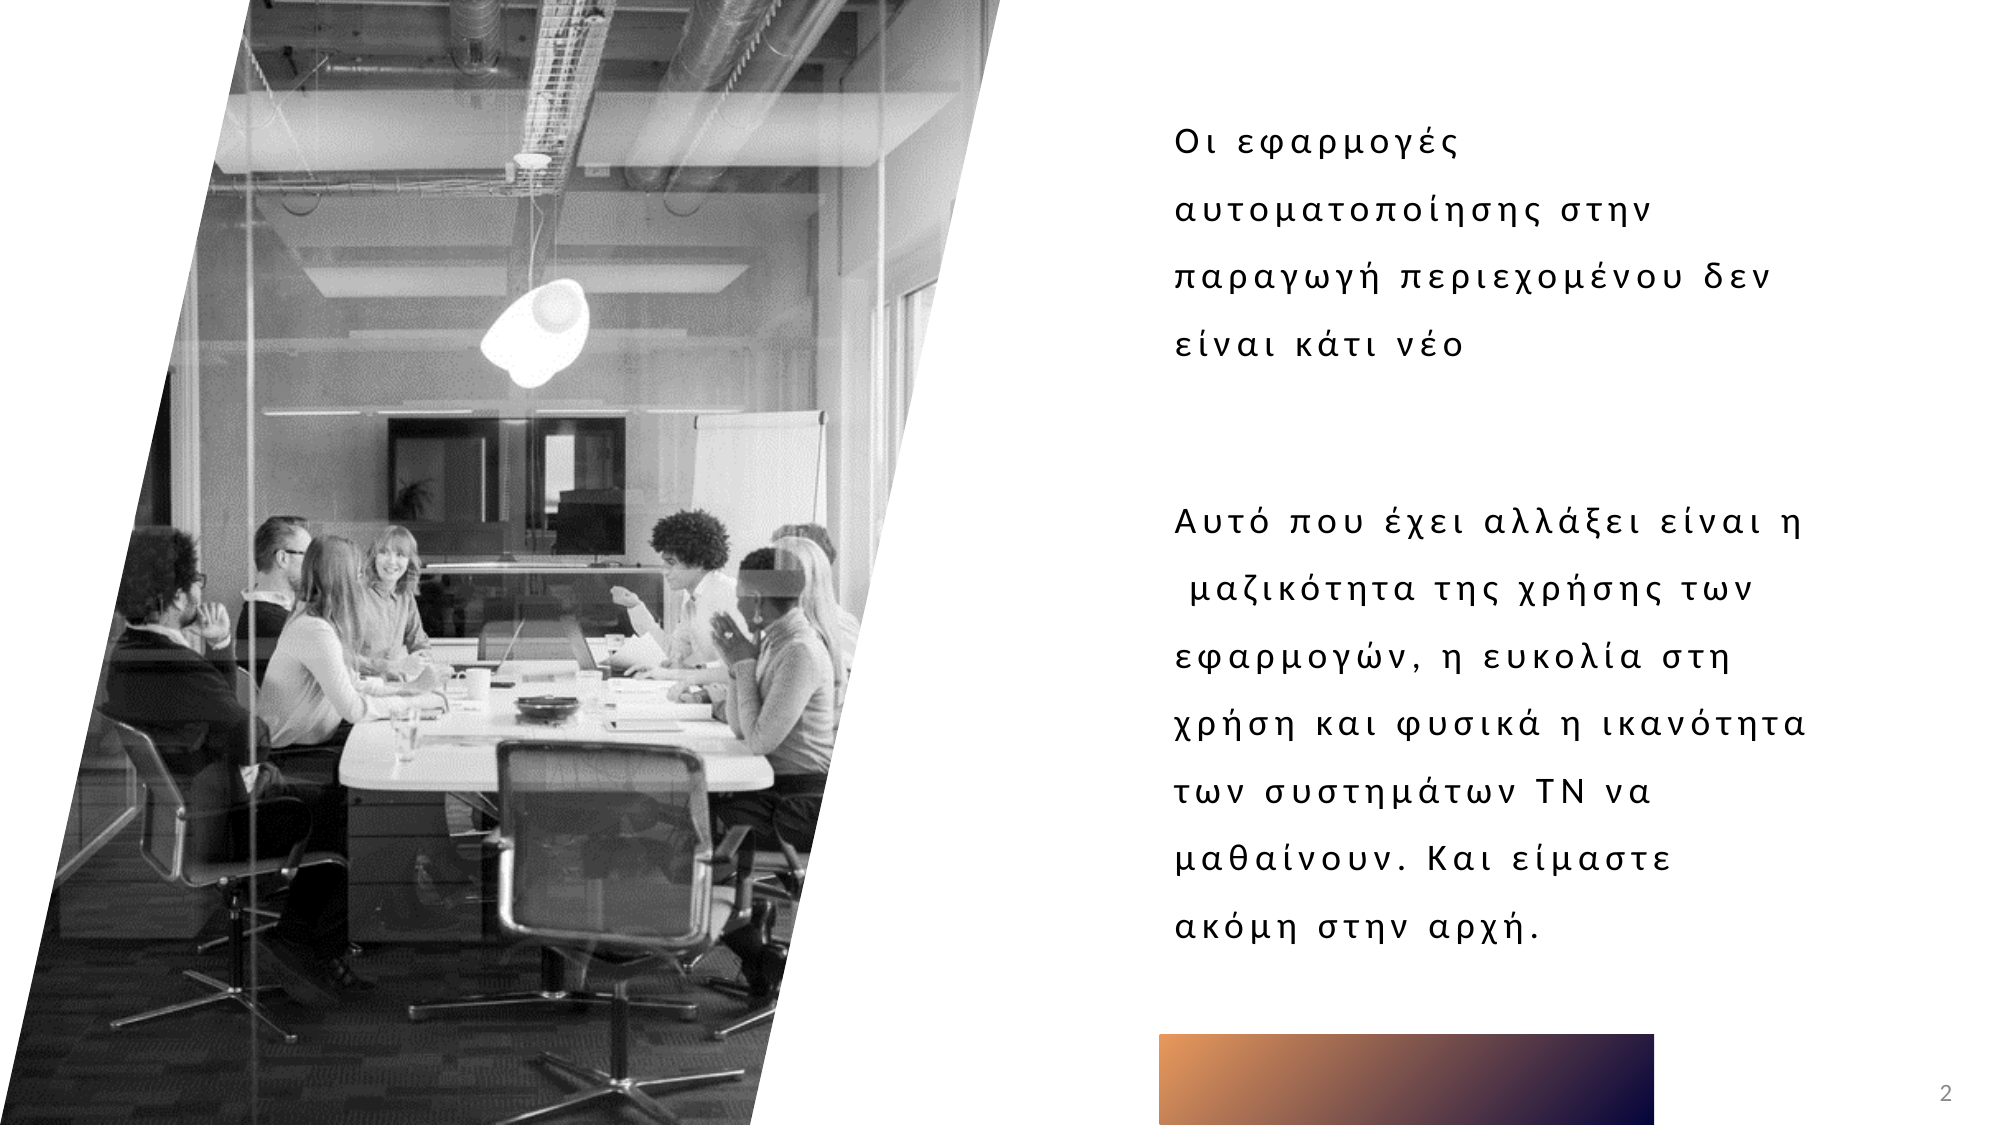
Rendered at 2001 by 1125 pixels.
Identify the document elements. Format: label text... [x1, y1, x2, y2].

picture [0, 0, 1000, 1125]
slide_number 2 [1894, 1061, 1968, 1121]
list Οι εφαρμογές αυτοματοποίησης στην παραγωγή περιεχομένου δεν είναι κάτι νέο Αυτό που έχει αλλάξει είναι η μαζικότητα της χρήσης των εφαρμογών, η ευκολία στη χρήση και φυσικά η ικανότητα των συστημάτων ΤΝ να μαθαίνουν. Και είμαστε ακόμη στην αρχή. [1159, 86, 1835, 965]
